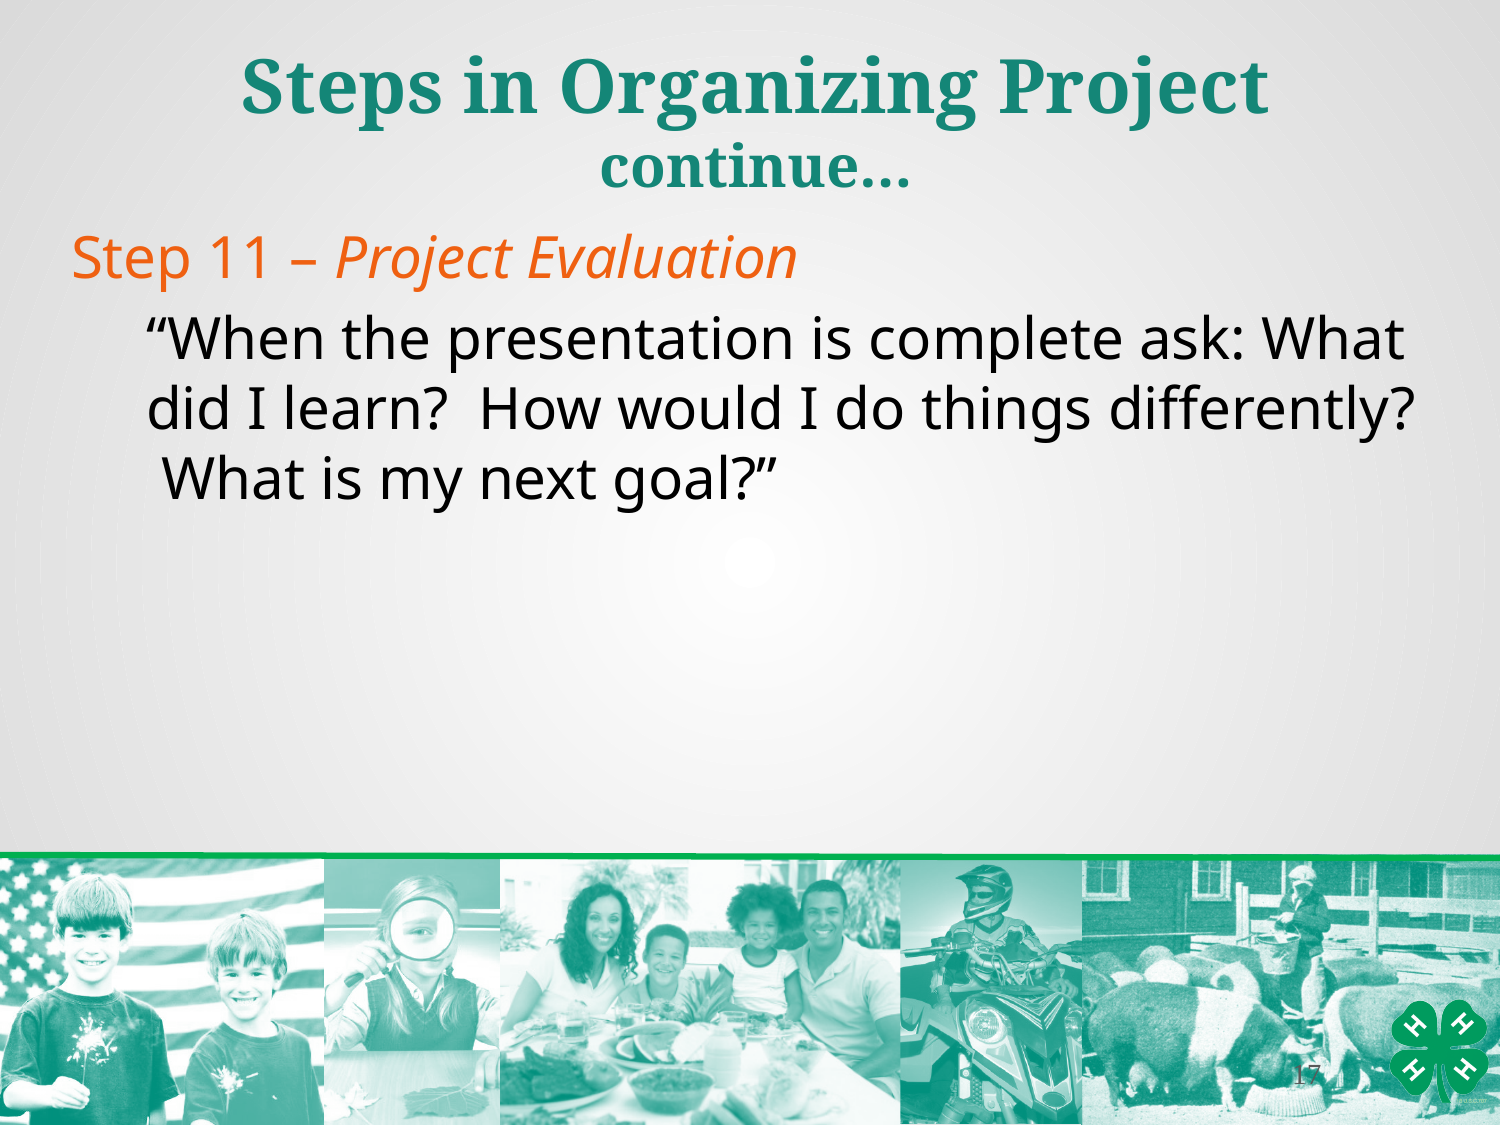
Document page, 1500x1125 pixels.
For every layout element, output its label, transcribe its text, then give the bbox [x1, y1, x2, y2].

slide_number 17 [1287, 1042, 1380, 1103]
text_box Step 11 – Project Evaluation “When the presentation is complete ask: What did I learn? How would I do things differently? What is my next goal?” [56, 212, 1444, 838]
picture [1385, 996, 1493, 1113]
text_box Steps in Organizing Project continue… [87, 24, 1425, 213]
